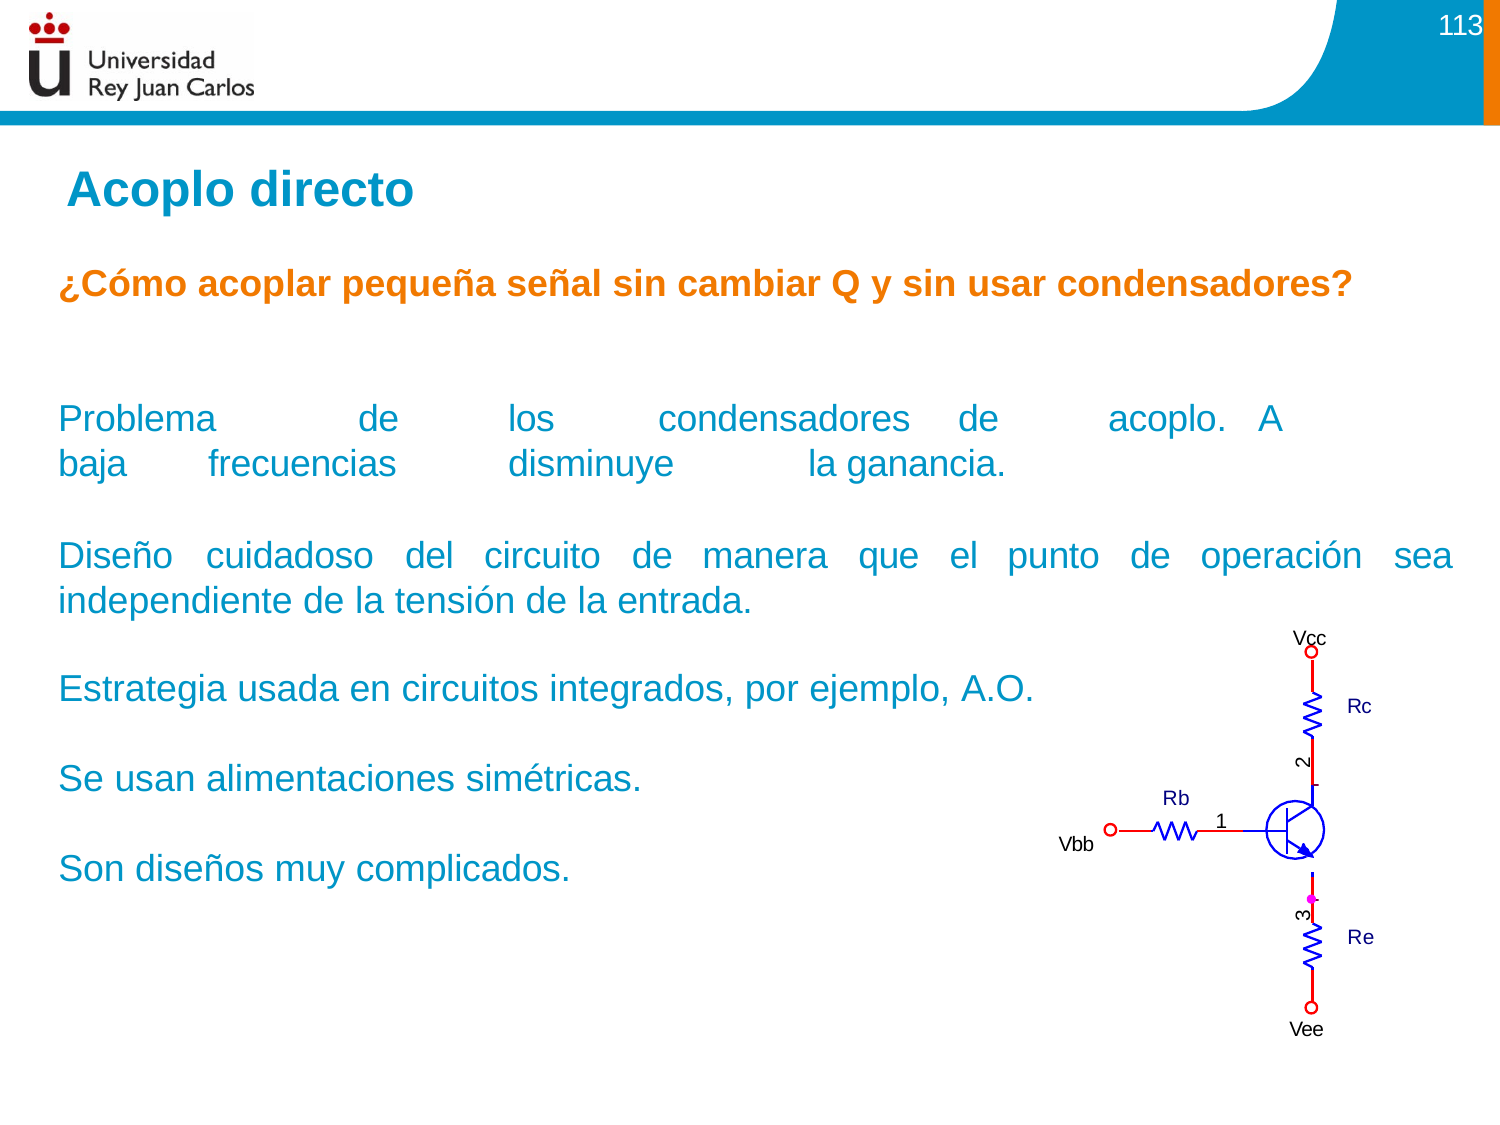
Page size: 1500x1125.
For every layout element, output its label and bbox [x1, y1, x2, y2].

text_box [1056, 828, 1098, 856]
picture [29, 12, 254, 101]
text_box [56, 662, 1038, 710]
text_box [1345, 690, 1378, 718]
text_box [56, 842, 577, 890]
text_box [56, 257, 1359, 305]
text_box [56, 392, 1461, 1041]
title [66, 141, 1434, 345]
text_box [1436, 4, 1487, 42]
text_box [56, 752, 648, 800]
